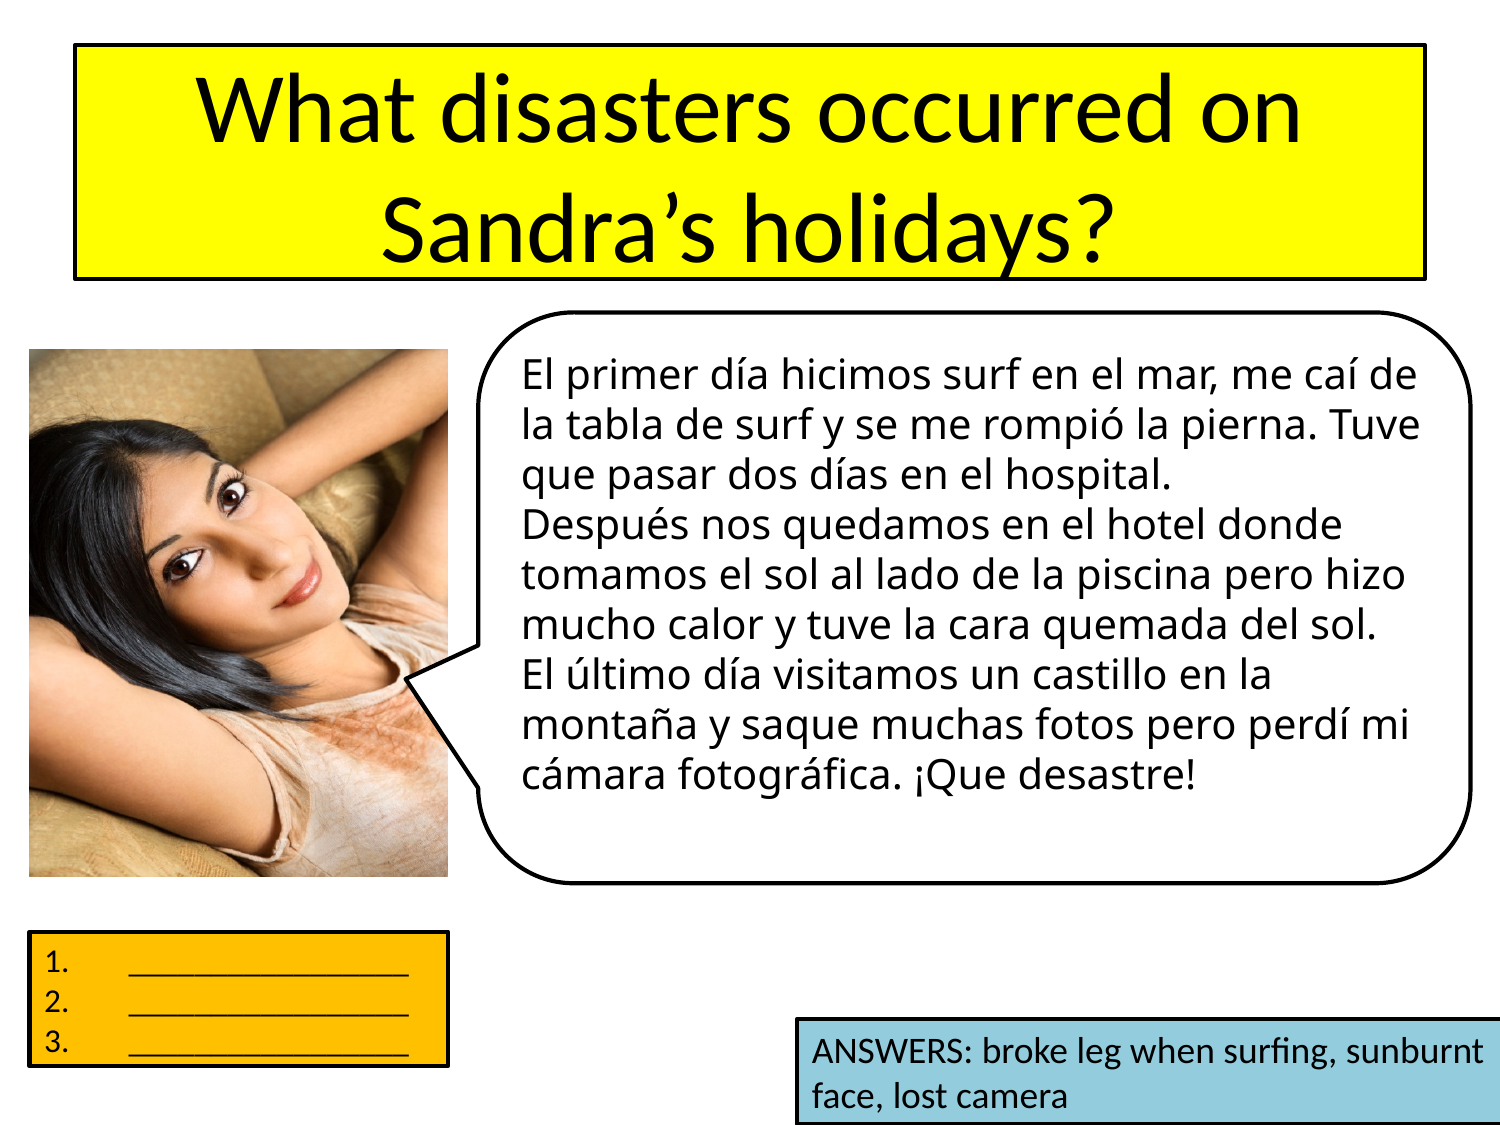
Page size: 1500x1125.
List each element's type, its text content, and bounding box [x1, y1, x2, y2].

text_box ANSWERS: broke leg when surfing, sunburnt face, lost camera [795, 1017, 1500, 1125]
text_box _________________ _________________ _________________ [27, 930, 450, 1068]
picture [29, 349, 449, 878]
title What disasters occurred on Sandra’s holidays? [73, 43, 1427, 281]
text_box El primer día hicimos surf en el mar, me caí de la tabla de surf y se me rompió la pierna. Tuve que pasar dos días en el hospital. Después nos quedamos en el hotel donde tomamos el sol al lado de la piscina pero hizo mucho calor y tuve la cara quemada del sol. El último día visitamos un castillo en la montaña y saque muchas fotos pero perdí mi cámara fotográfica. ¡Que desastre! [453, 310, 1473, 886]
